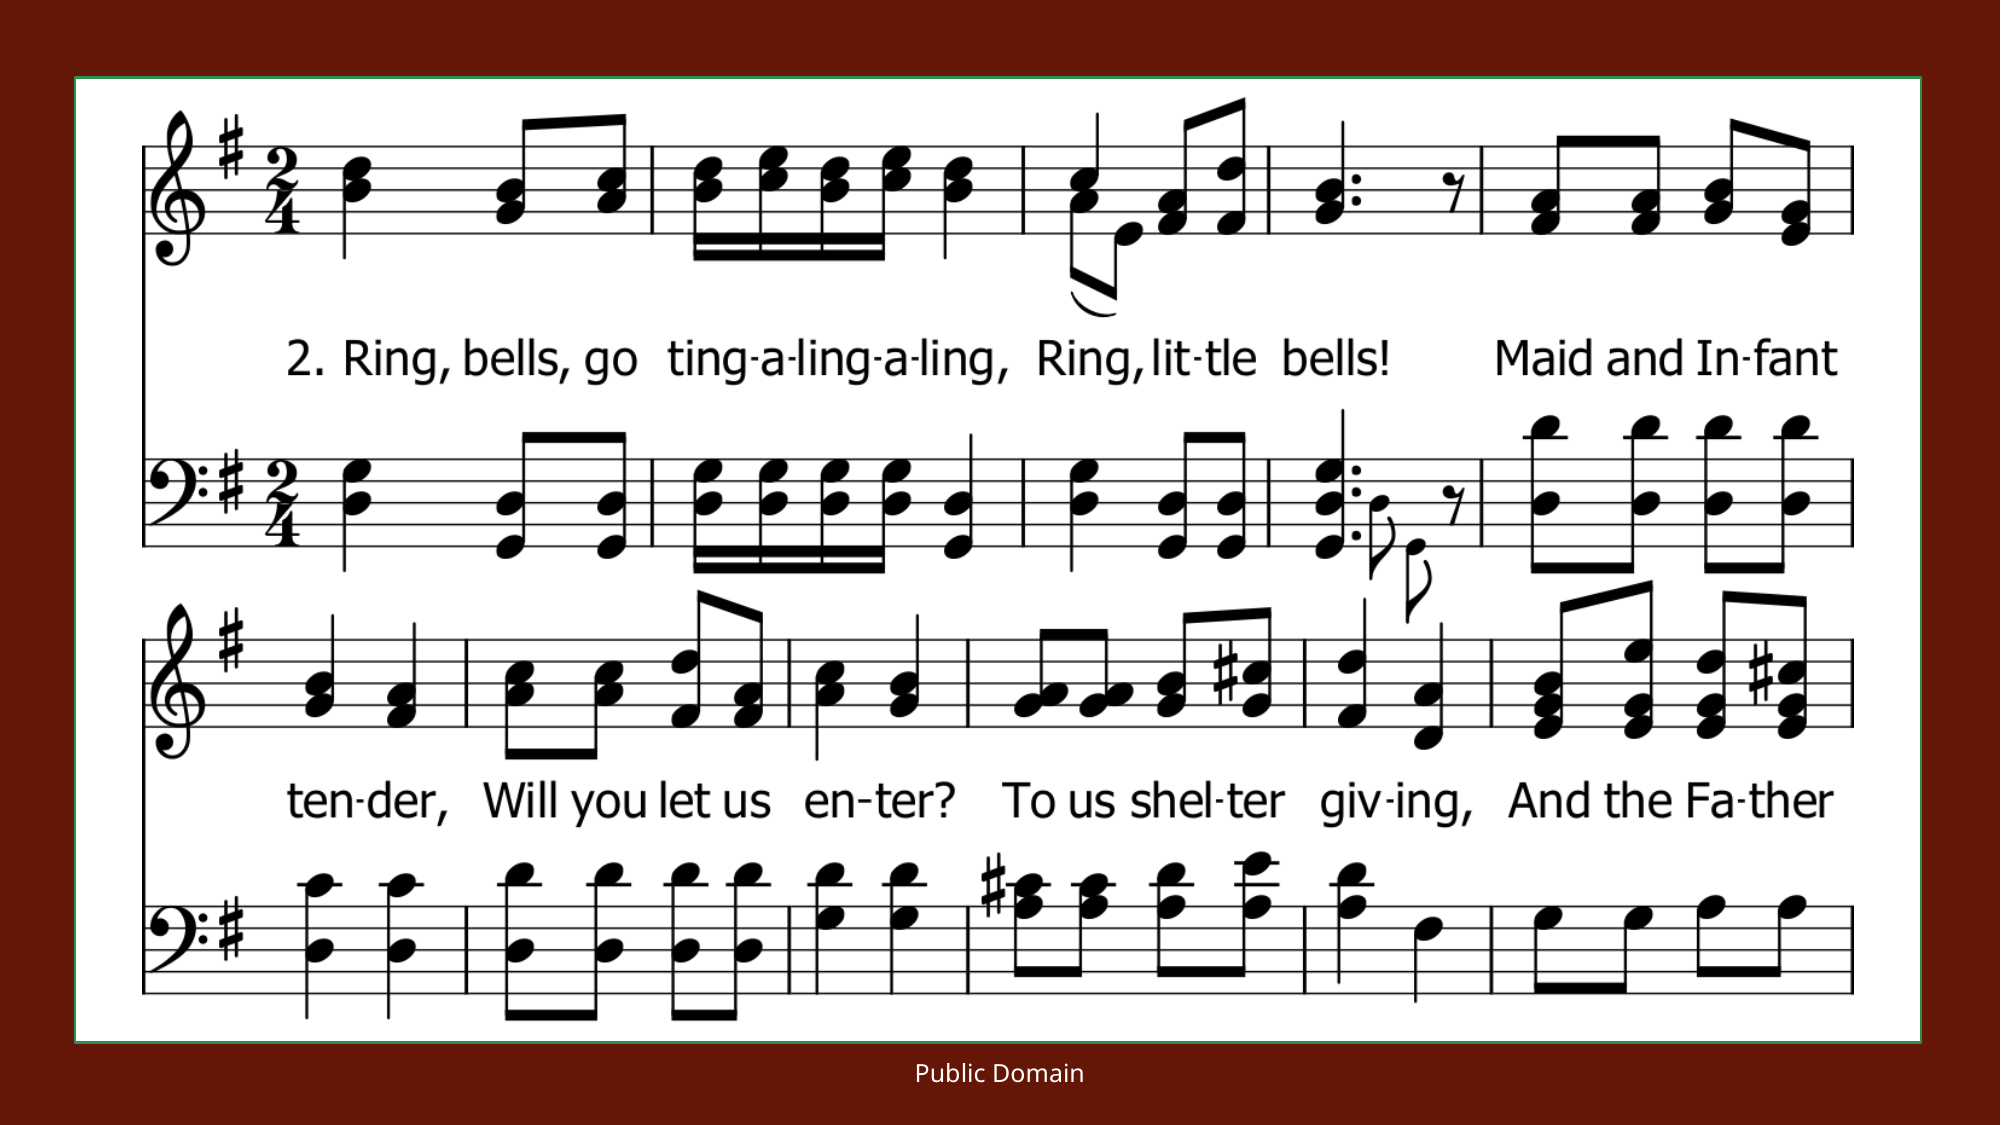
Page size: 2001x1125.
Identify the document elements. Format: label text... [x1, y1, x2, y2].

picture [142, 90, 1854, 1023]
footer Public Domain [662, 1044, 1338, 1103]
text_box [74, 76, 1922, 1044]
